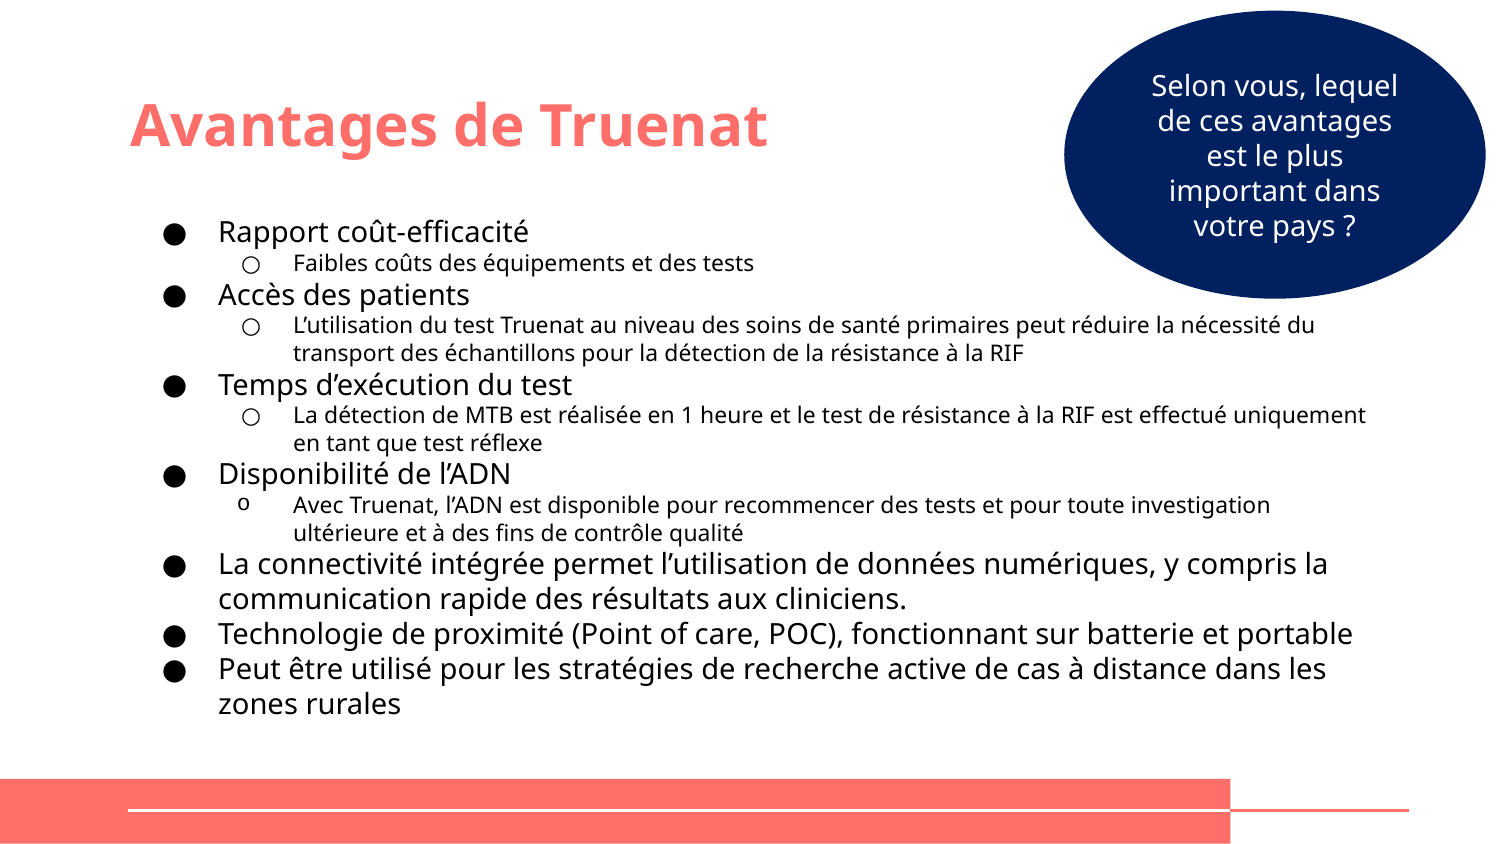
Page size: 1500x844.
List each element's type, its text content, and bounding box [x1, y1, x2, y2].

text_box Selon vous, lequel de ces avantages est le plus important dans votre pays ? [1064, 10, 1486, 299]
list Rapport coût-efficacité Faibles coûts des équipements et des tests Accès des patients L’utilisation du test Truenat au niveau des soins de santé primaires peut réduire la nécessité du transport des échantillons pour la détection de la résistance à la RIF Temps d’exécution du test La détection de MTB est réalisée en 1 heure et le test de résistance à la RIF est effectué uniquement en tant que test réflexe Disponibilité de l’ADN Avec Truenat, l’ADN est disponible pour recommencer des tests et pour toute investigation ultérieure et à des fins de contrôle qualité La connectivité intégrée permet l’utilisation de données numériques, y compris la communication rapide des résultats aux cliniciens. Technologie de proximité (Point of care, POC), fonctionnant sur batterie et portable Peut être utilisé pour les stratégies de recherche active de cas à distance dans les zones rurales [128, 198, 1397, 701]
title Avantages de Truenat [115, 72, 1101, 167]
